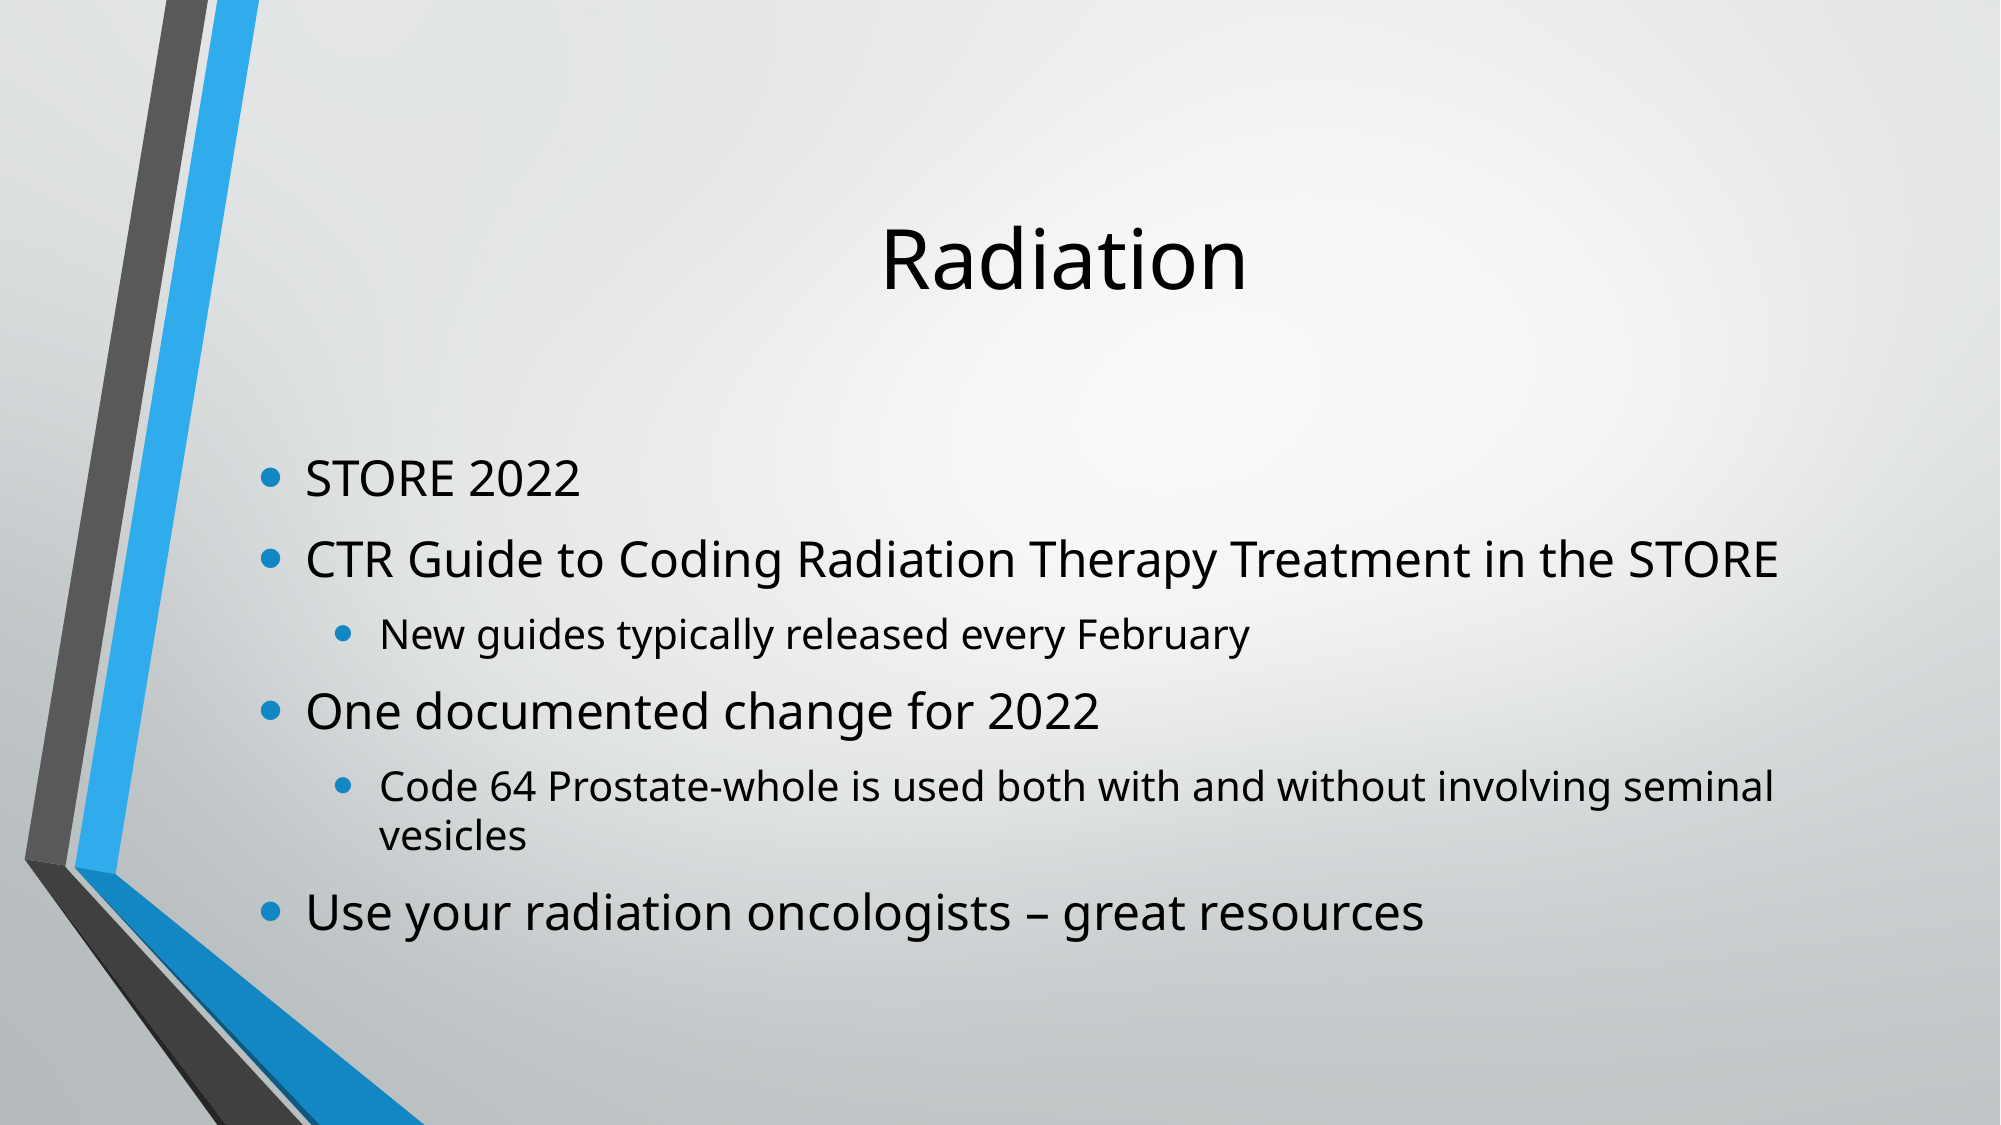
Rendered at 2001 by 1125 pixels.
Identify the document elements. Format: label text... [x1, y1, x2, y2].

title Radiation [243, 112, 1887, 400]
list STORE 2022 CTR Guide to Coding Radiation Therapy Treatment in the STORE New guides typically released every February One documented change for 2022 Code 64 Prostate-whole is used both with and without involving seminal vesicles Use your radiation oncologists – great resources [243, 437, 1887, 950]
